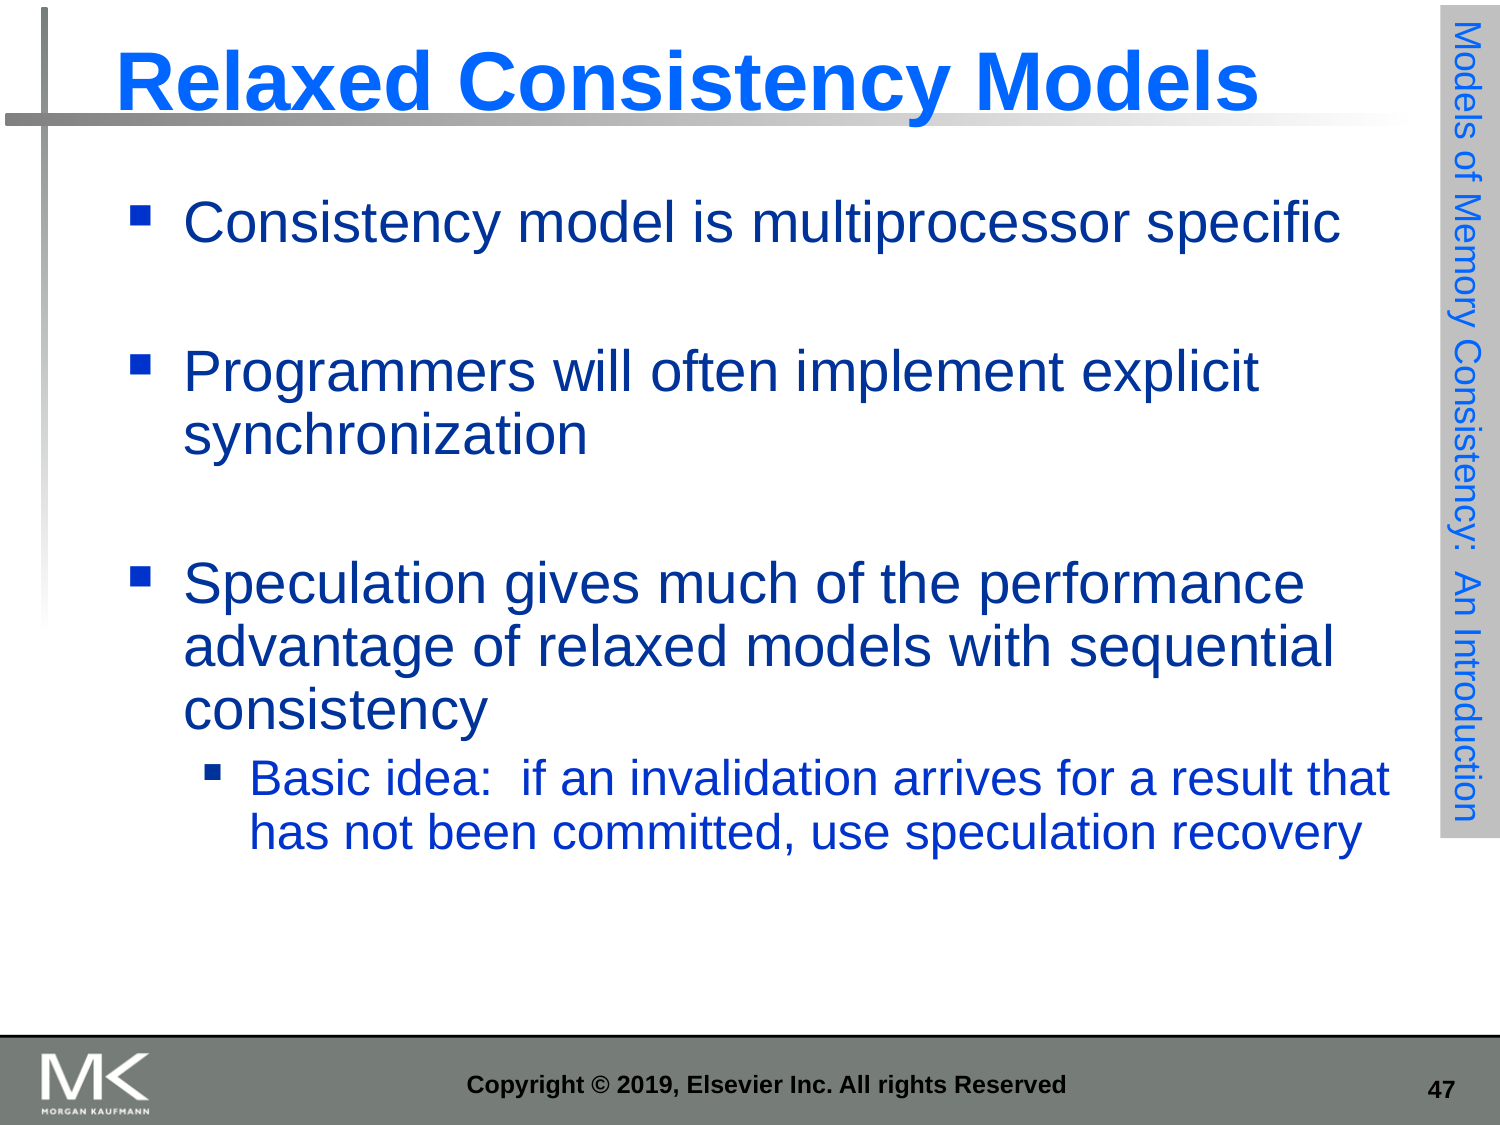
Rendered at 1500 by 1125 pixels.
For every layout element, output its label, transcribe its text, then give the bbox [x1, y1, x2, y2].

picture [29, 1046, 160, 1123]
title Relaxed Consistency Models [100, 18, 1440, 135]
list Consistency model is multiprocessor specific Programmers will often implement explicit synchronization Speculation gives much of the performance advantage of relaxed models with sequential consistency Basic idea: if an invalidation arrives for a result that has not been committed, use speculation recovery [111, 184, 1470, 1024]
text_box Models of Memory Consistency: An Introduction [1440, 5, 1500, 839]
footer Copyright © 2019, Elsevier Inc. All rights Reserved [170, 1046, 1365, 1106]
